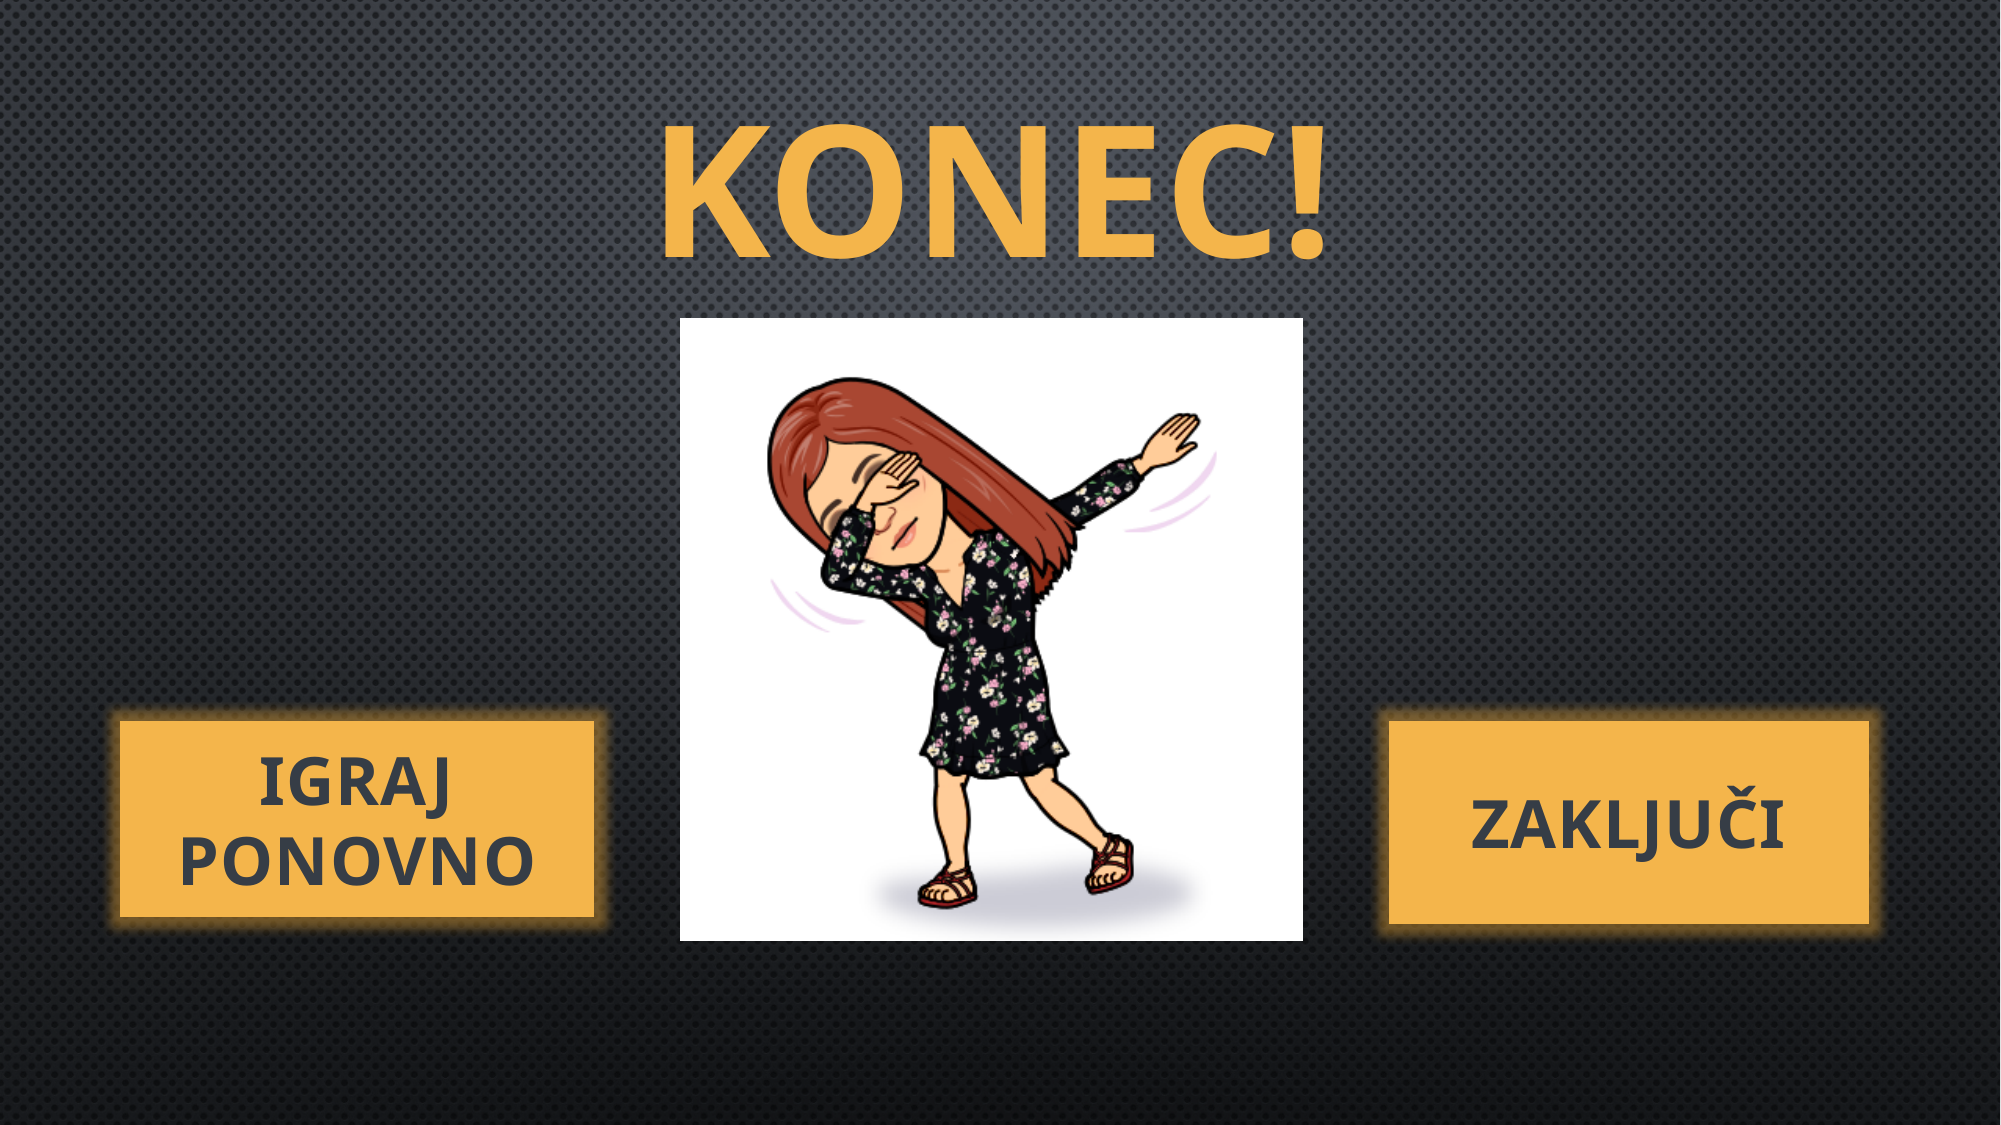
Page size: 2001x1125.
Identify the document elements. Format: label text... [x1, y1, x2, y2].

text_box IGRAJ PONOVNO [118, 719, 596, 918]
text_box ZAKLJUČI [1388, 719, 1870, 925]
picture [680, 318, 1303, 942]
title Konec! [518, 50, 1466, 319]
